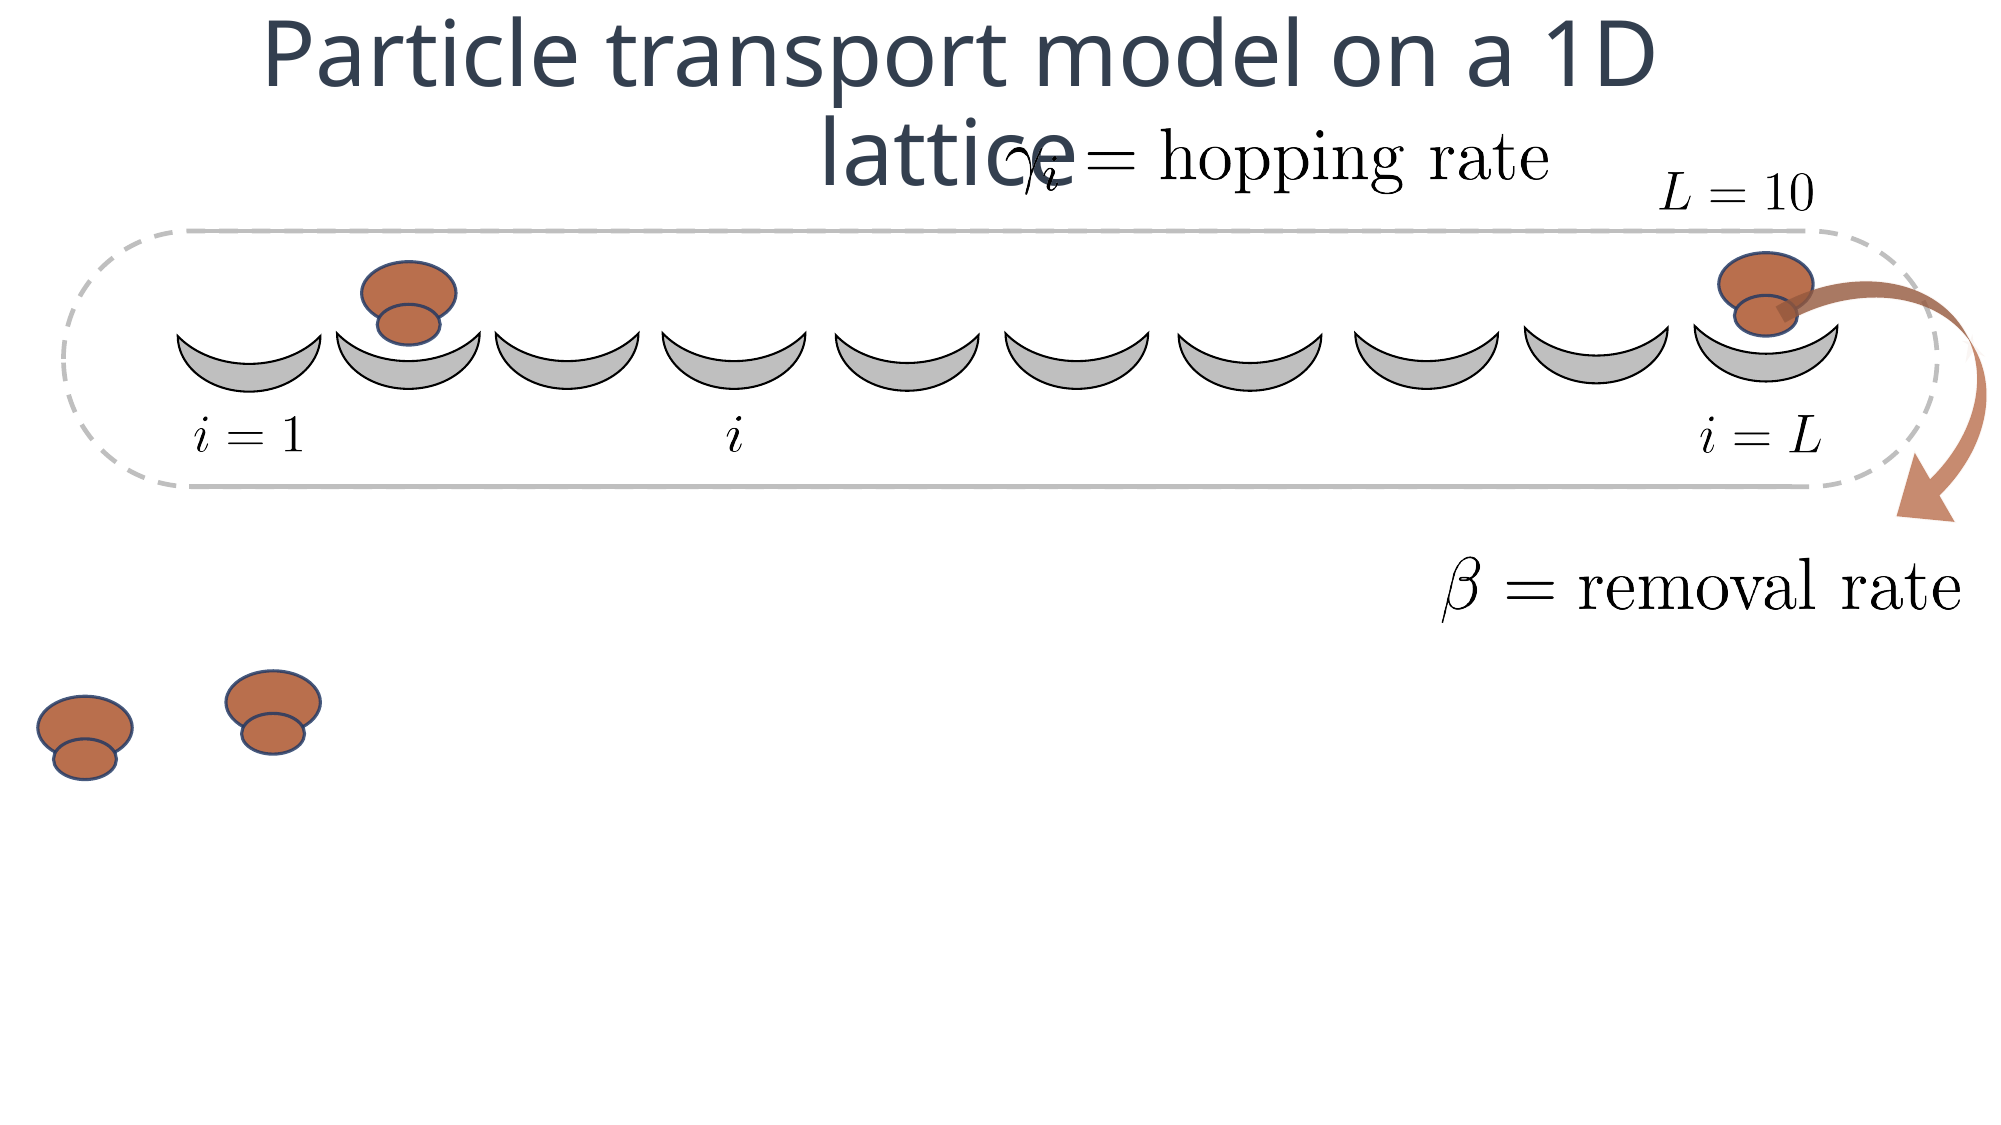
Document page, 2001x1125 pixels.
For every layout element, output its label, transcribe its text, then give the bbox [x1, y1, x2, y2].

picture [1441, 556, 1960, 623]
text_box [1895, 301, 1988, 524]
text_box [37, 696, 133, 780]
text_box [361, 261, 456, 346]
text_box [1718, 252, 1814, 337]
text_box Particle transport model on a 1D lattice [194, 0, 1728, 125]
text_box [225, 670, 321, 755]
picture [1005, 128, 1548, 195]
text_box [63, 230, 1938, 487]
picture [1659, 172, 1813, 211]
